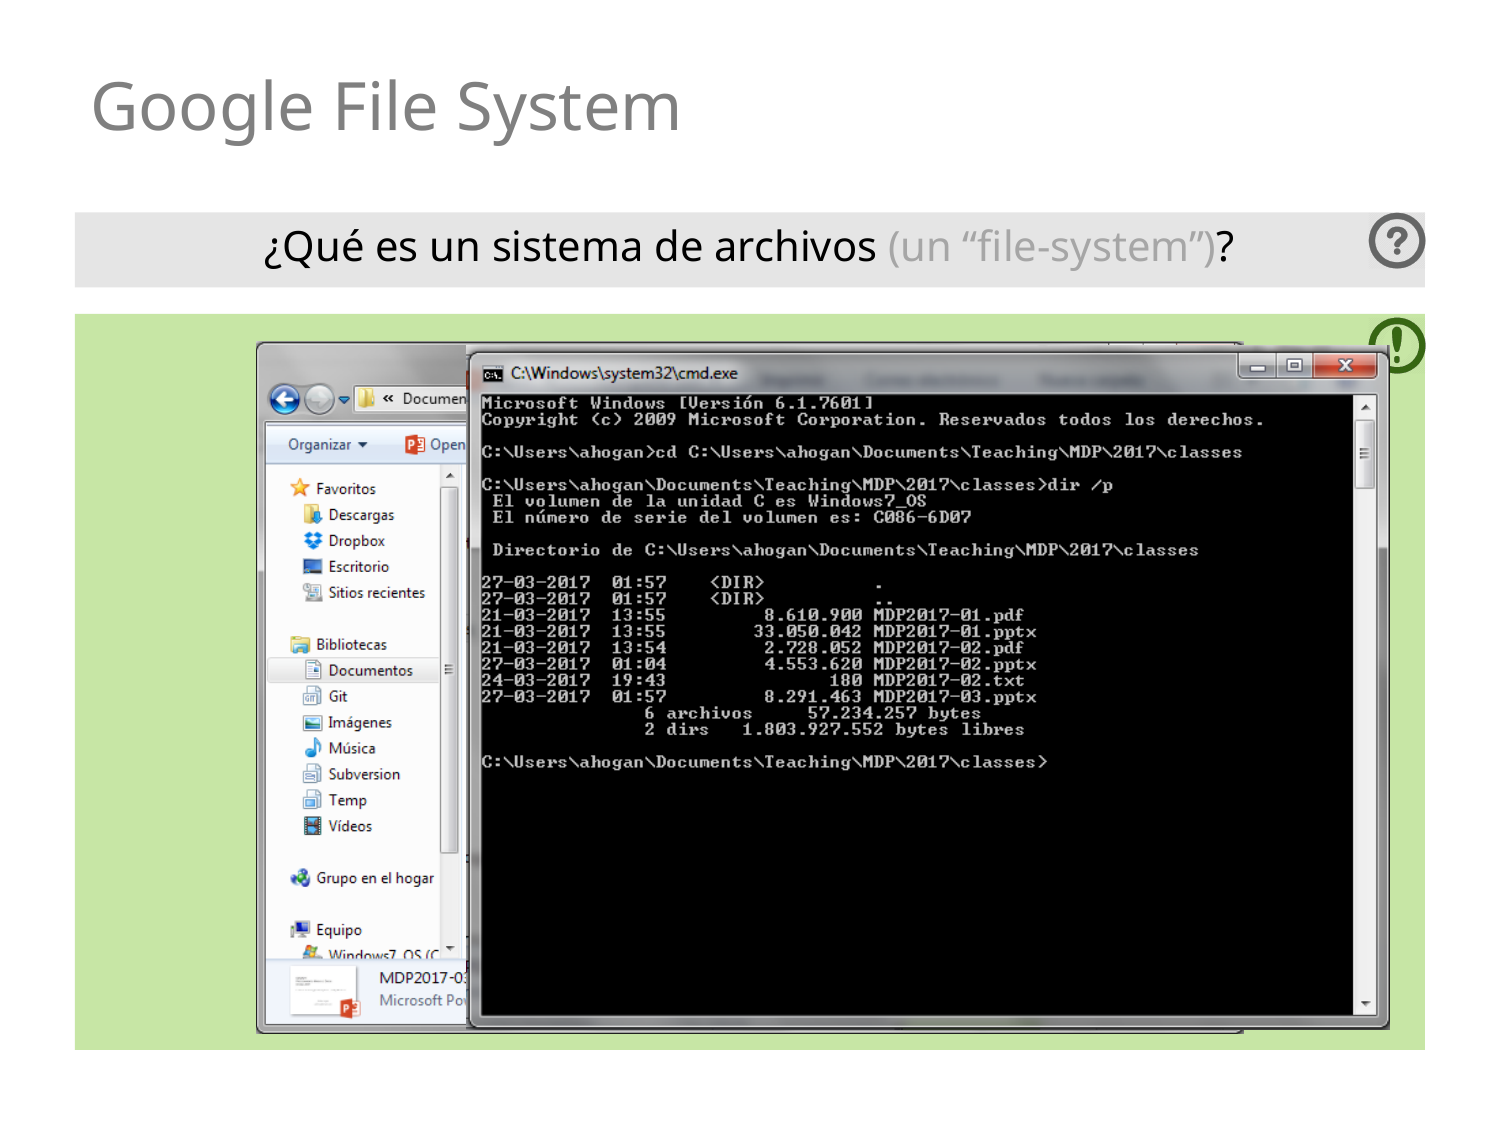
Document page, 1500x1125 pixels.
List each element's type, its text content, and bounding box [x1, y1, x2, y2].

text_box [74, 313, 1425, 1050]
text_box ¿Qué es un sistema de archivos (un “file-system”)? [74, 212, 1425, 288]
title Google File System [75, 45, 1425, 163]
picture [1368, 212, 1426, 269]
picture [255, 316, 1426, 1034]
